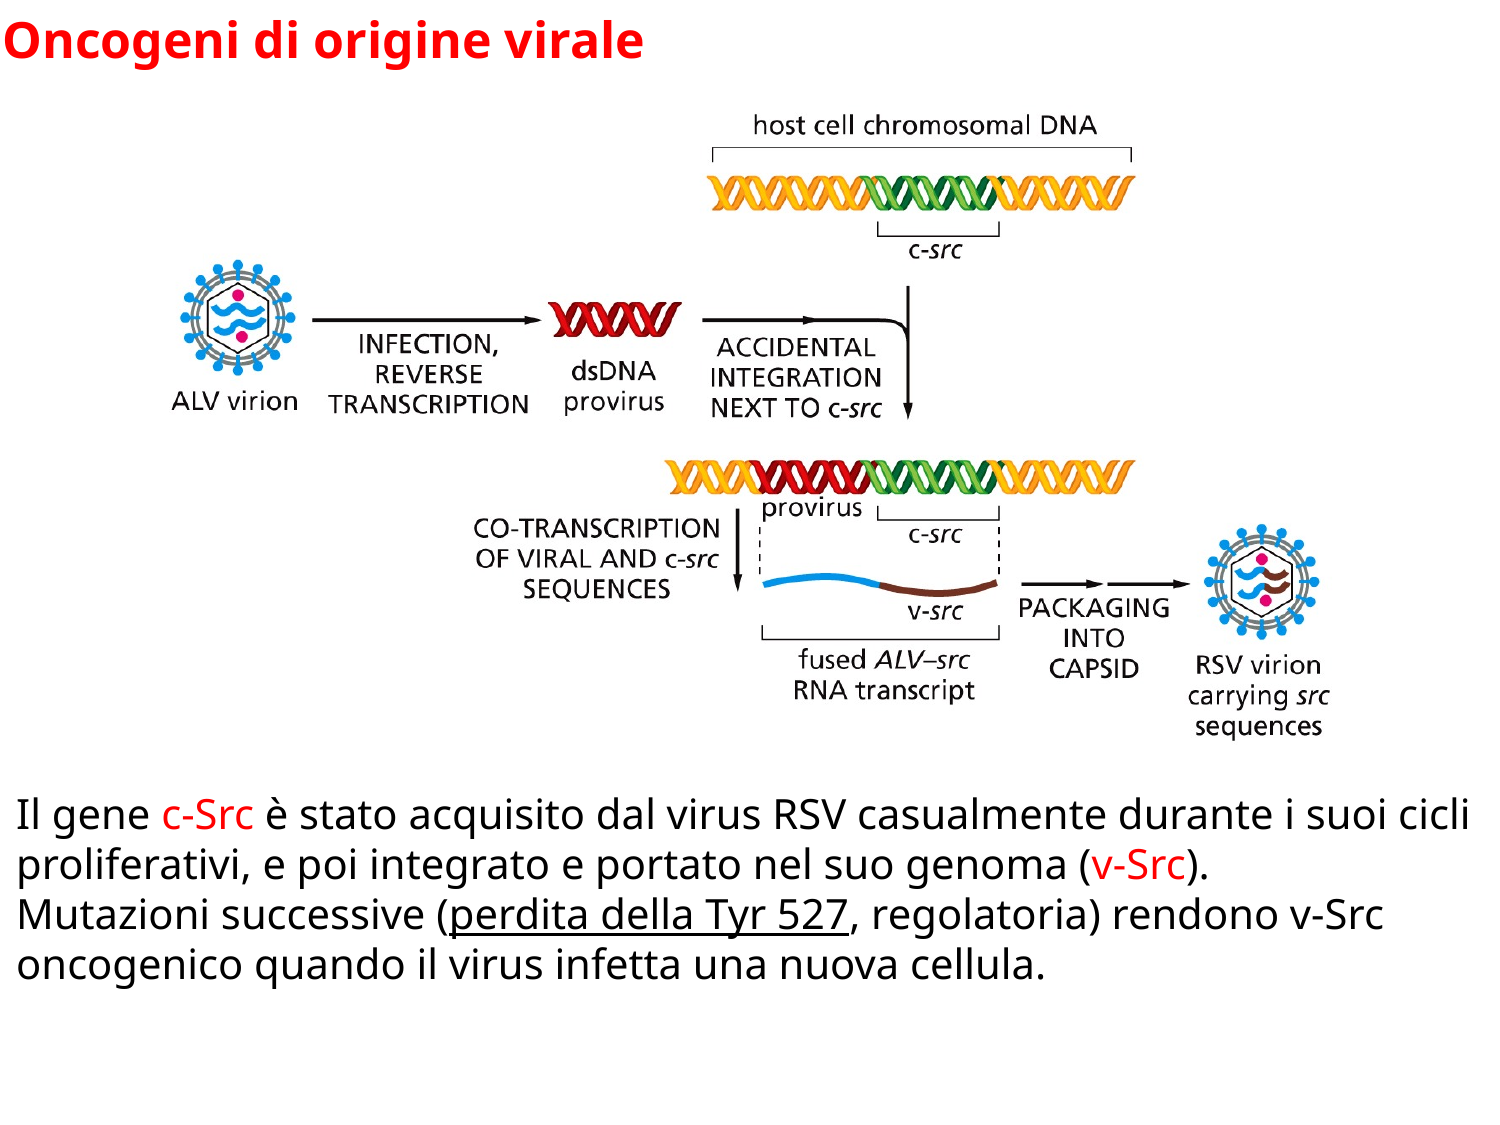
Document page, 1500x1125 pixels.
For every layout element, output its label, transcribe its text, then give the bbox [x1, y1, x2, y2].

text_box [161, 105, 1338, 780]
text_box Il gene c-Src è stato acquisito dal virus RSV casualmente durante i suoi cicli proliferativi, e poi integrato e portato nel suo genoma (v-Src). Mutazioni successive (perdita della Tyr 527, regolatoria) rendono v-Src oncogenico quando il virus infetta una nuova cellula. [1, 780, 1500, 996]
text_box Oncogeni di origine virale [0, 1, 661, 77]
